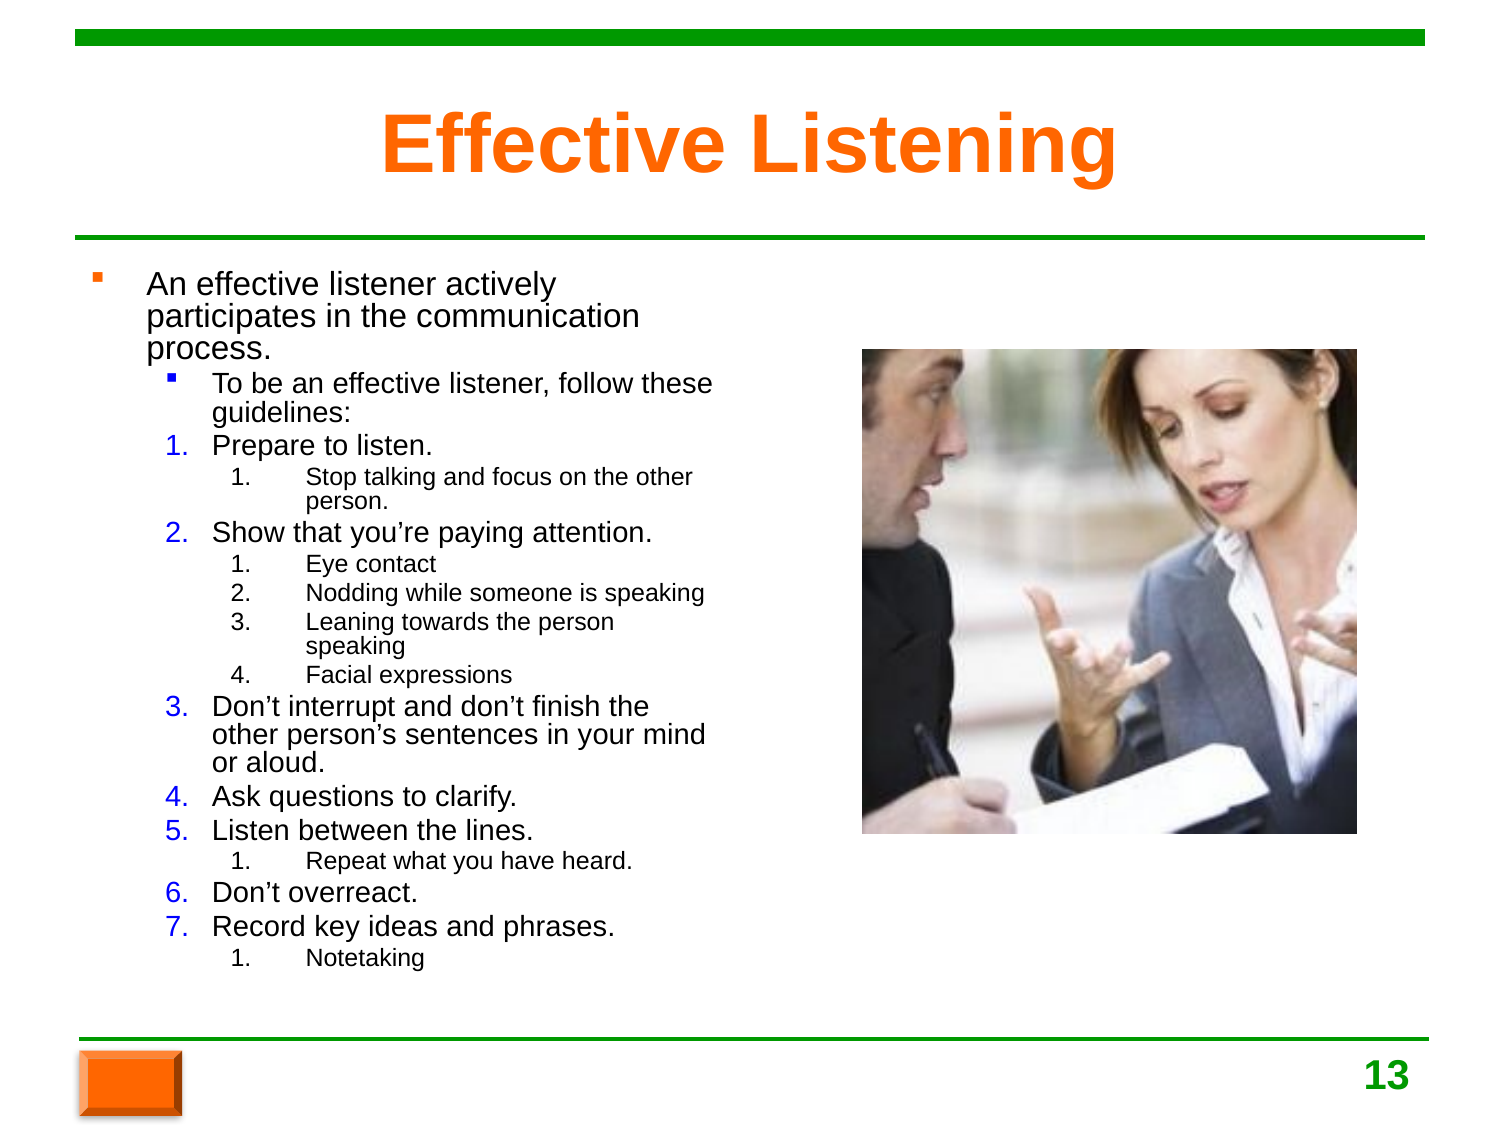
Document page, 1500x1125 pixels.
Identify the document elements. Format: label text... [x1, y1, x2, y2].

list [862, 349, 1358, 834]
slide_number 13 [1074, 1042, 1425, 1103]
list An effective listener actively participates in the communication process. To be an effective listener, follow these guidelines: Prepare to listen. Stop talking and focus on the other person. Show that you’re paying attention. Eye contact Nodding while someone is speaking Leaning towards the person speaking Facial expressions Don’t interrupt and don’t finish the other person’s sentences in your mind or aloud. Ask questions to clarify. Listen between the lines. Repeat what you have heard. Don’t overreact. Record key ideas and phrases. Notetaking [74, 262, 738, 1006]
title Effective Listening [74, 44, 1426, 233]
